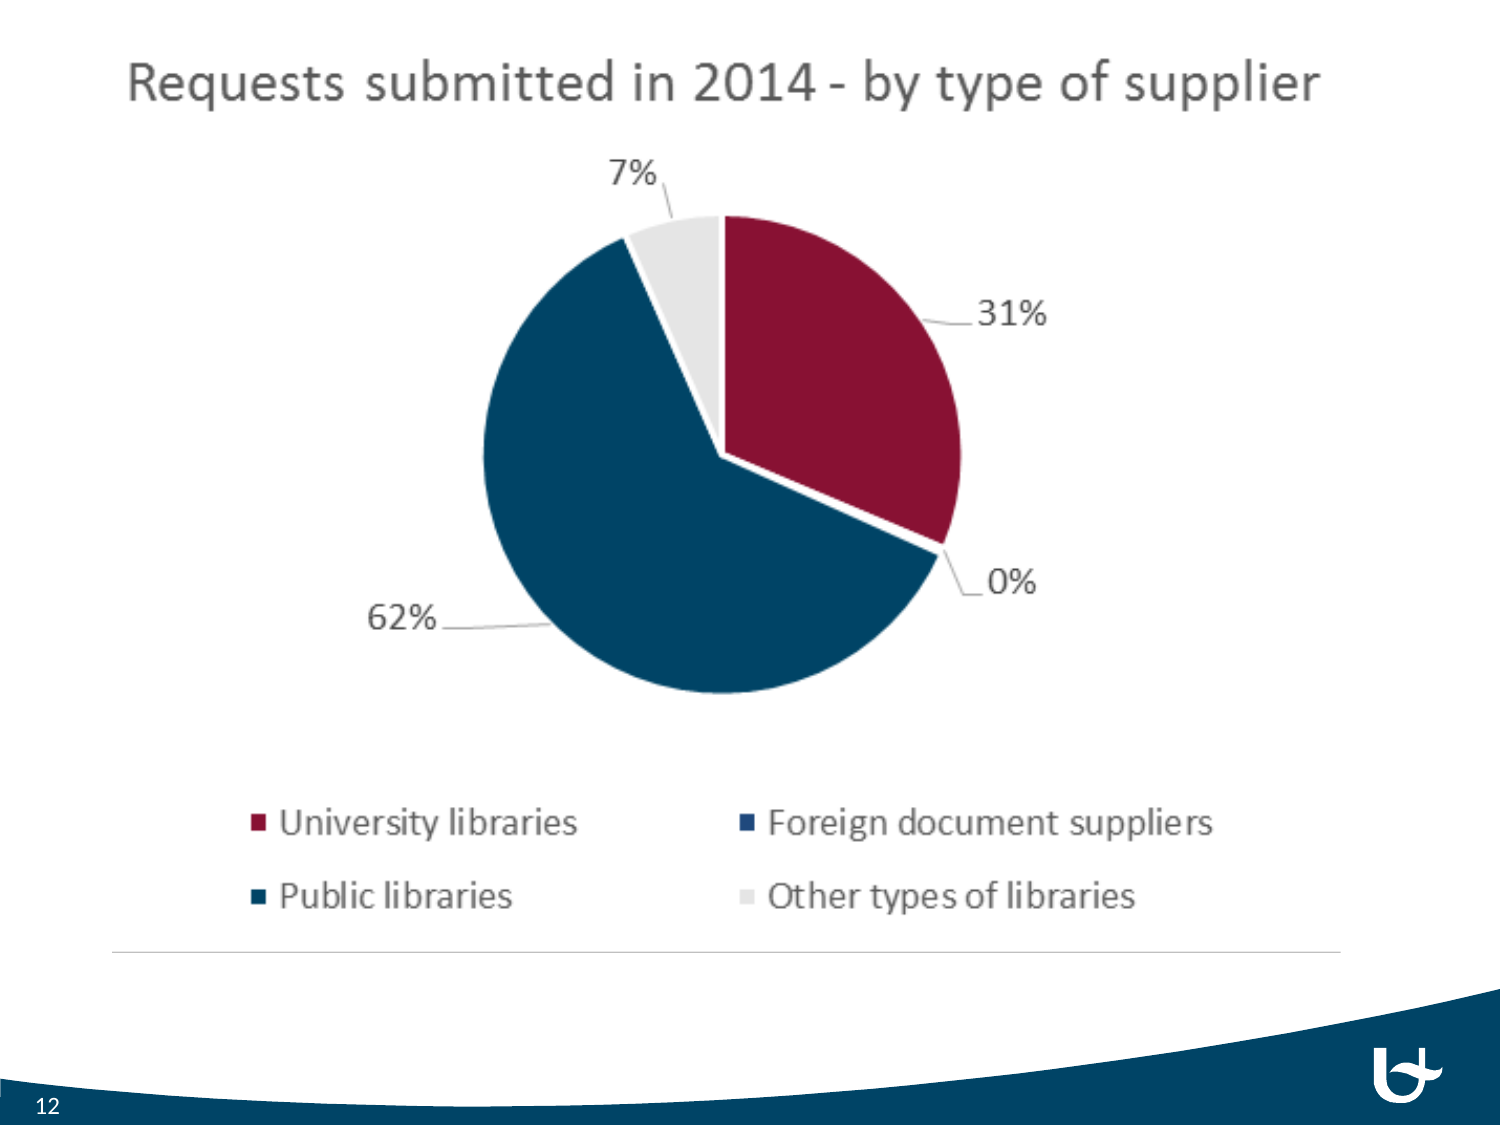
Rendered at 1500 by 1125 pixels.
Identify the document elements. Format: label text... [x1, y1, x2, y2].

slide_number 12 [0, 1083, 75, 1125]
picture [111, 8, 1341, 955]
